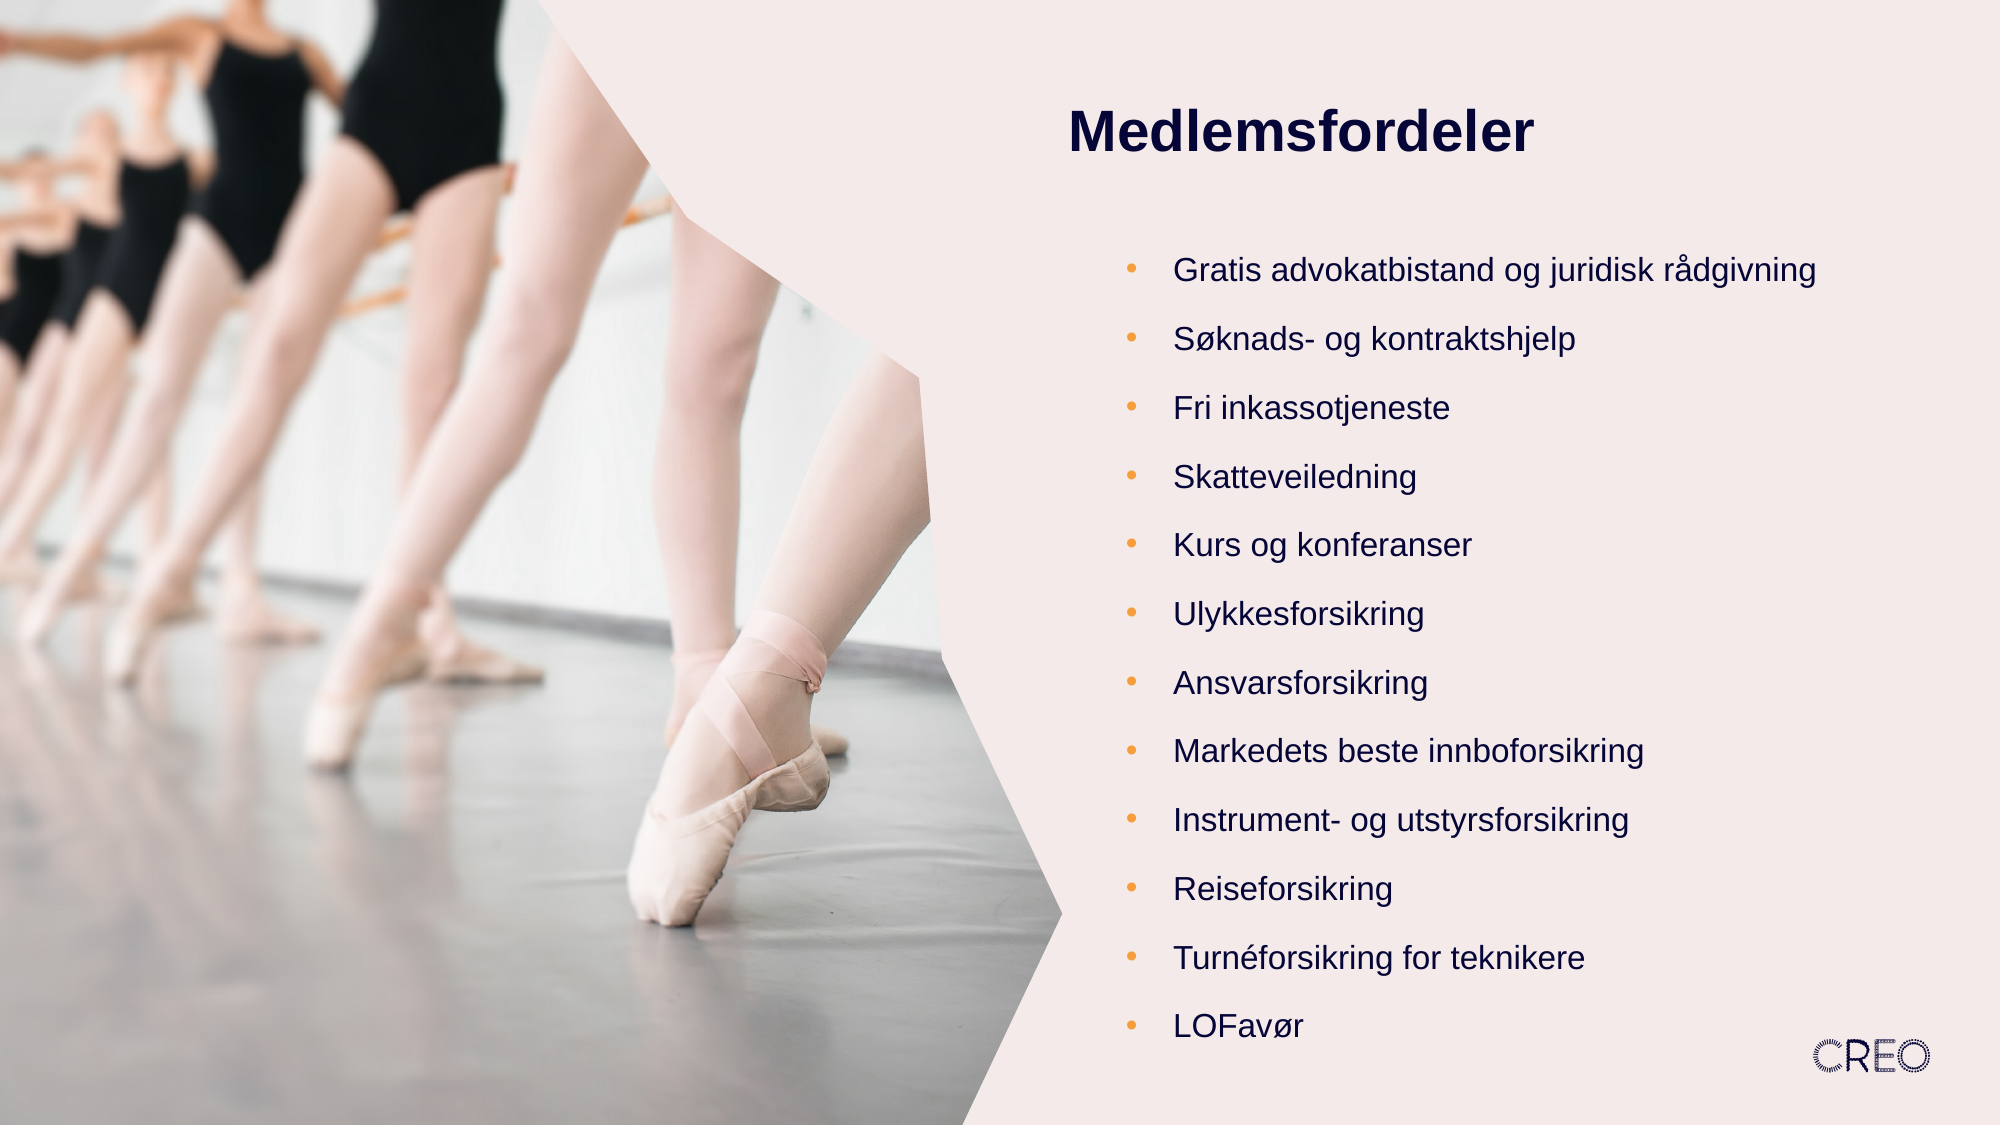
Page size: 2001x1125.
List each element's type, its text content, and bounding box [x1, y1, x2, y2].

title Medlemsfordeler [1069, 100, 1859, 165]
picture [0, 0, 1063, 1125]
list Gratis advokatbistand og juridisk rådgivning Søknads- og kontraktshjelp Fri inkassotjeneste Skatteveiledning Kurs og konferanser Ulykkesforsikring Ansvarsforsikring Markedets beste innboforsikring Instrument- og utstyrsforsikring Reiseforsikring Turnéforsikring for teknikere LOFavør [1125, 242, 2000, 1100]
